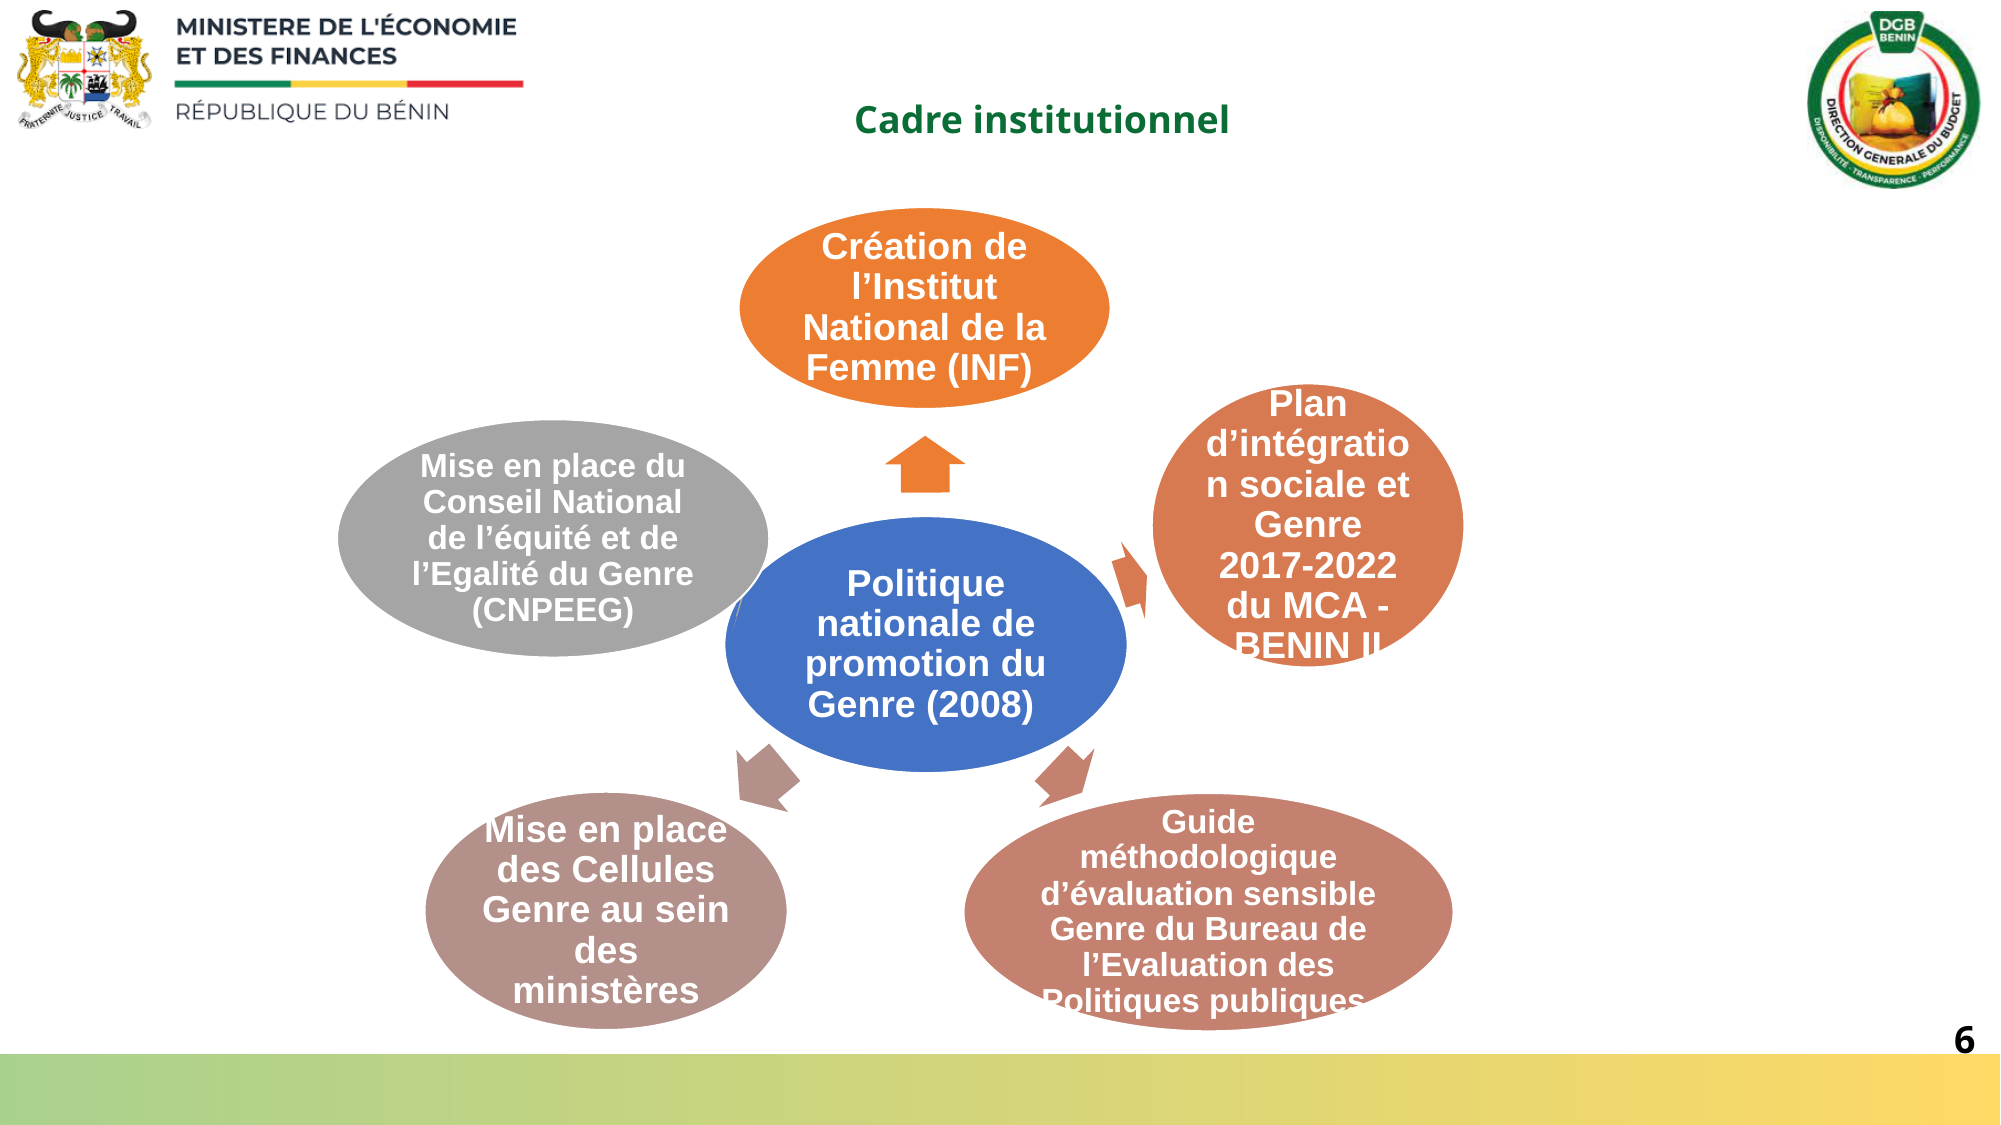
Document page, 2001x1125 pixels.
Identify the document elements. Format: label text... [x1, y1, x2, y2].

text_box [32, 196, 1758, 1041]
picture [17, 10, 537, 129]
picture [1807, 11, 1981, 189]
text_box [32, 169, 1974, 1014]
slide_number 6 [1925, 1008, 2000, 1069]
text_box Cadre institutionnel [546, 65, 1549, 148]
